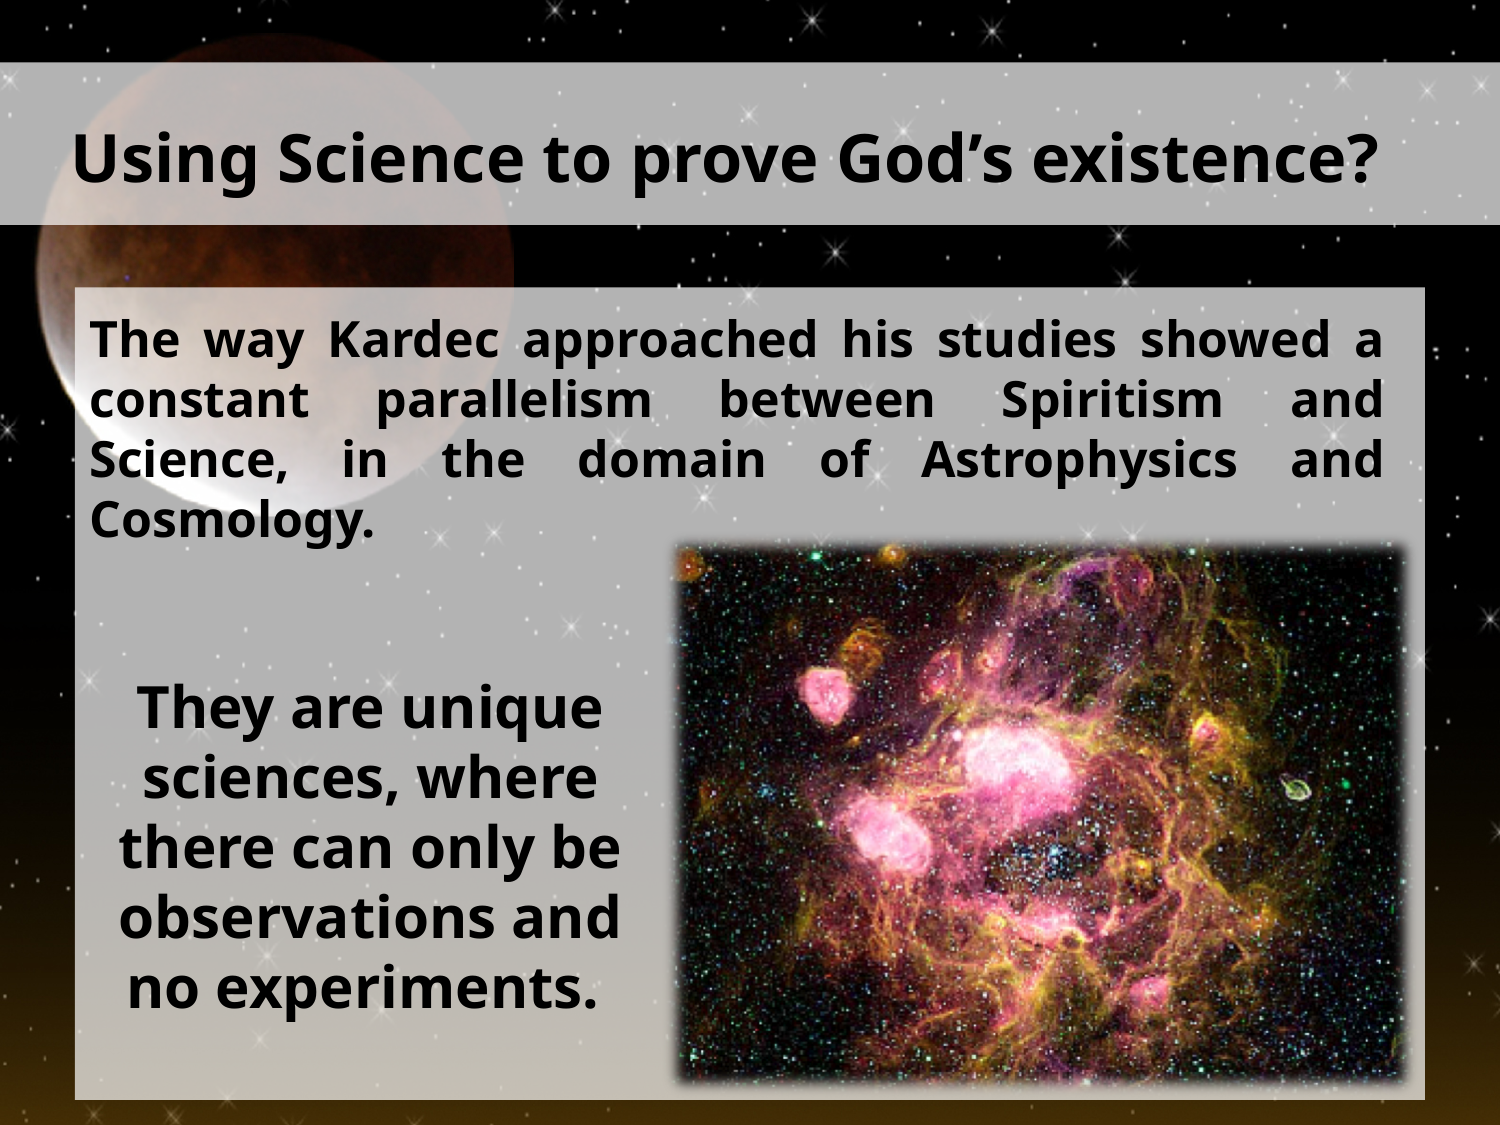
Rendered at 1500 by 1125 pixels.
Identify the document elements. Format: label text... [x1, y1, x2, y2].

picture [0, 225, 1500, 1125]
text_box Using Science to prove God’s existence? [0, 62, 1450, 250]
picture [0, 0, 1500, 62]
text_box The way Kardec approached his studies showed a constant parallelism between Spiritism and Science, in the domain of Astrophysics and Cosmology. [75, 299, 1400, 556]
text_box They are unique sciences, where there can only be observations and no experiments. [62, 662, 655, 1028]
